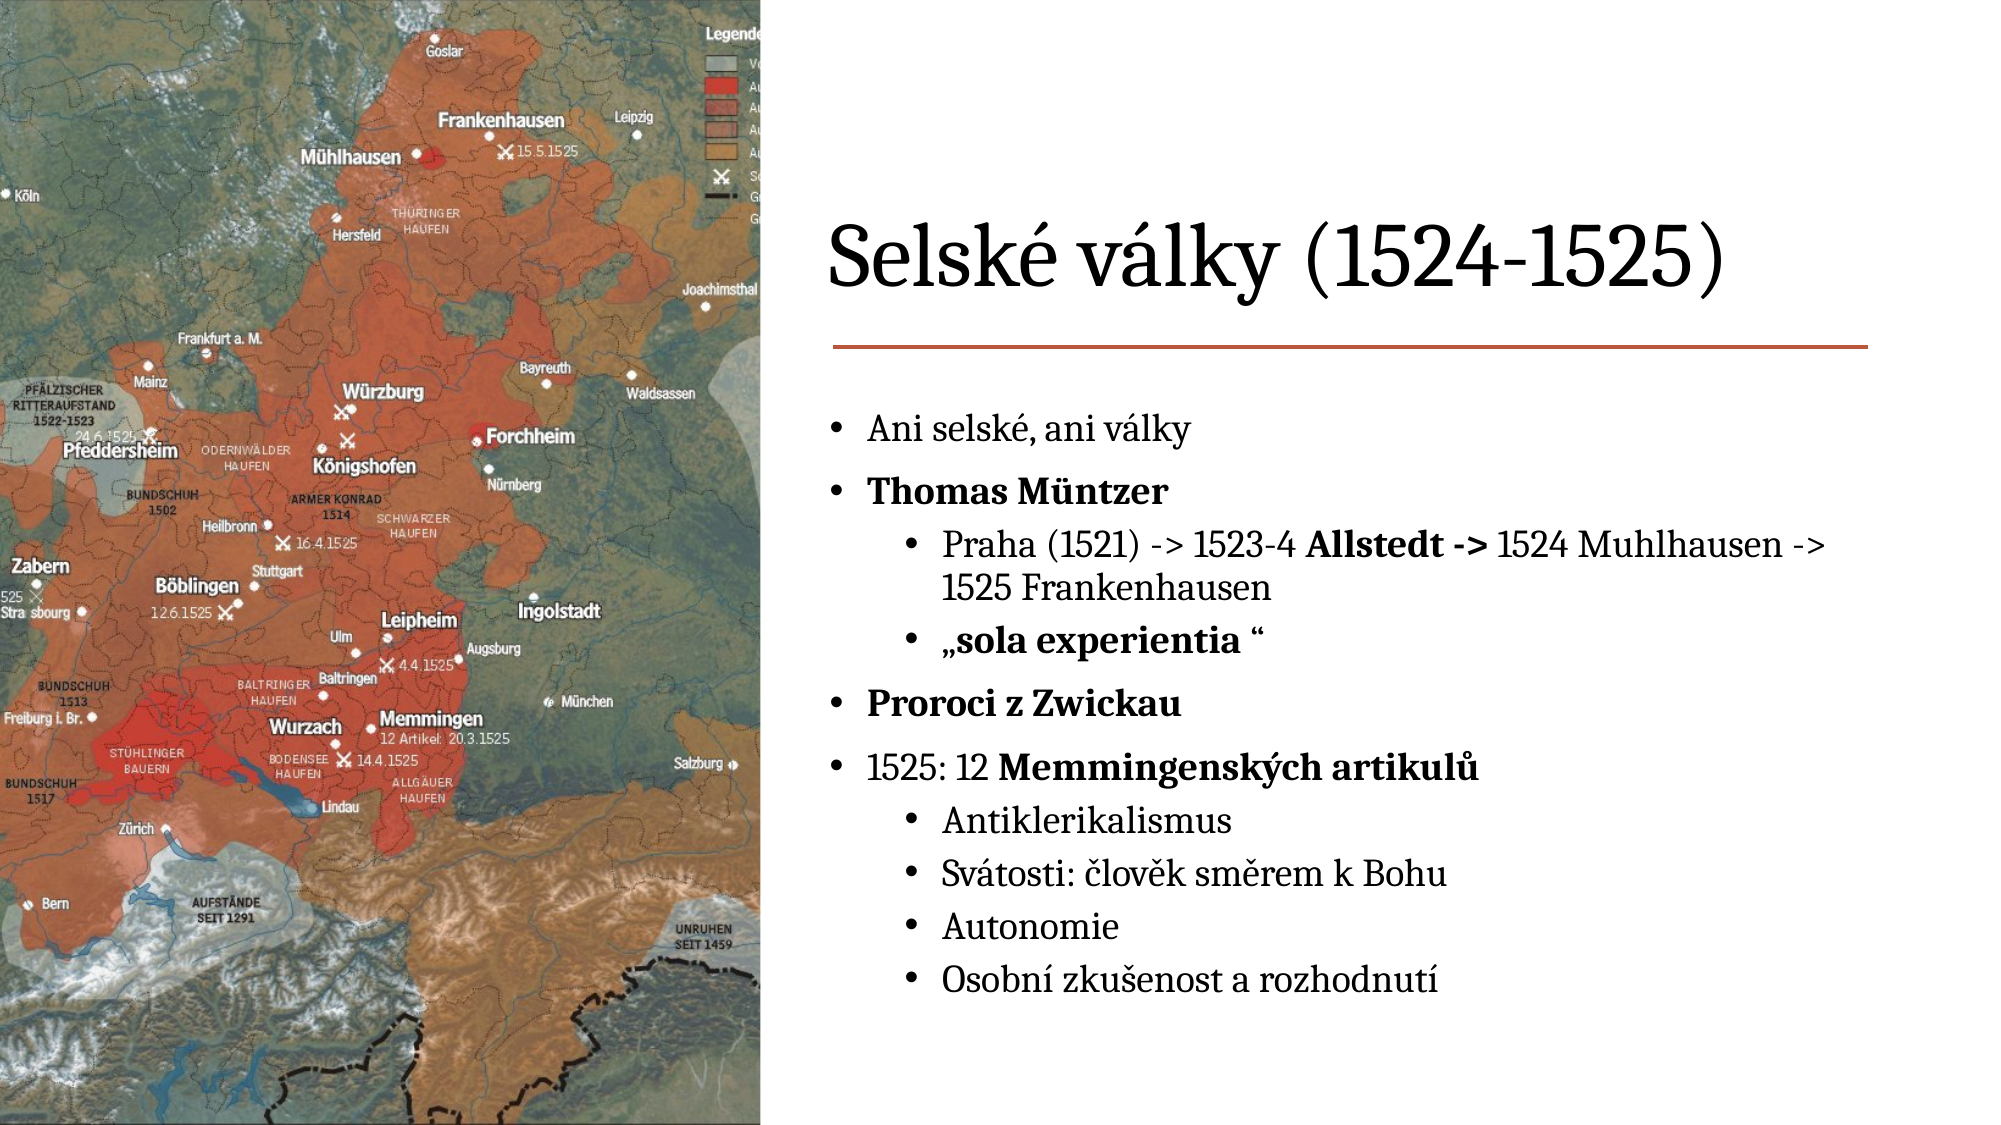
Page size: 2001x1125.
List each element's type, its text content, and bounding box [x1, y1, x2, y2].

title Selské války (1524-1525) [814, 103, 1895, 315]
list Ani selské, ani války Thomas Müntzer Praha (1521) -> 1523-4 Allstedt -> 1524 Muhlhausen -> 1525 Frankenhausen „sola experientia “ Proroci z Zwickau 1525: 12 Memmingenských artikulů Antiklerikalismus Svátosti: člověk směrem k Bohu Autonomie Osobní zkušenost a rozhodnutí [814, 399, 1895, 1021]
picture [0, 0, 761, 1125]
